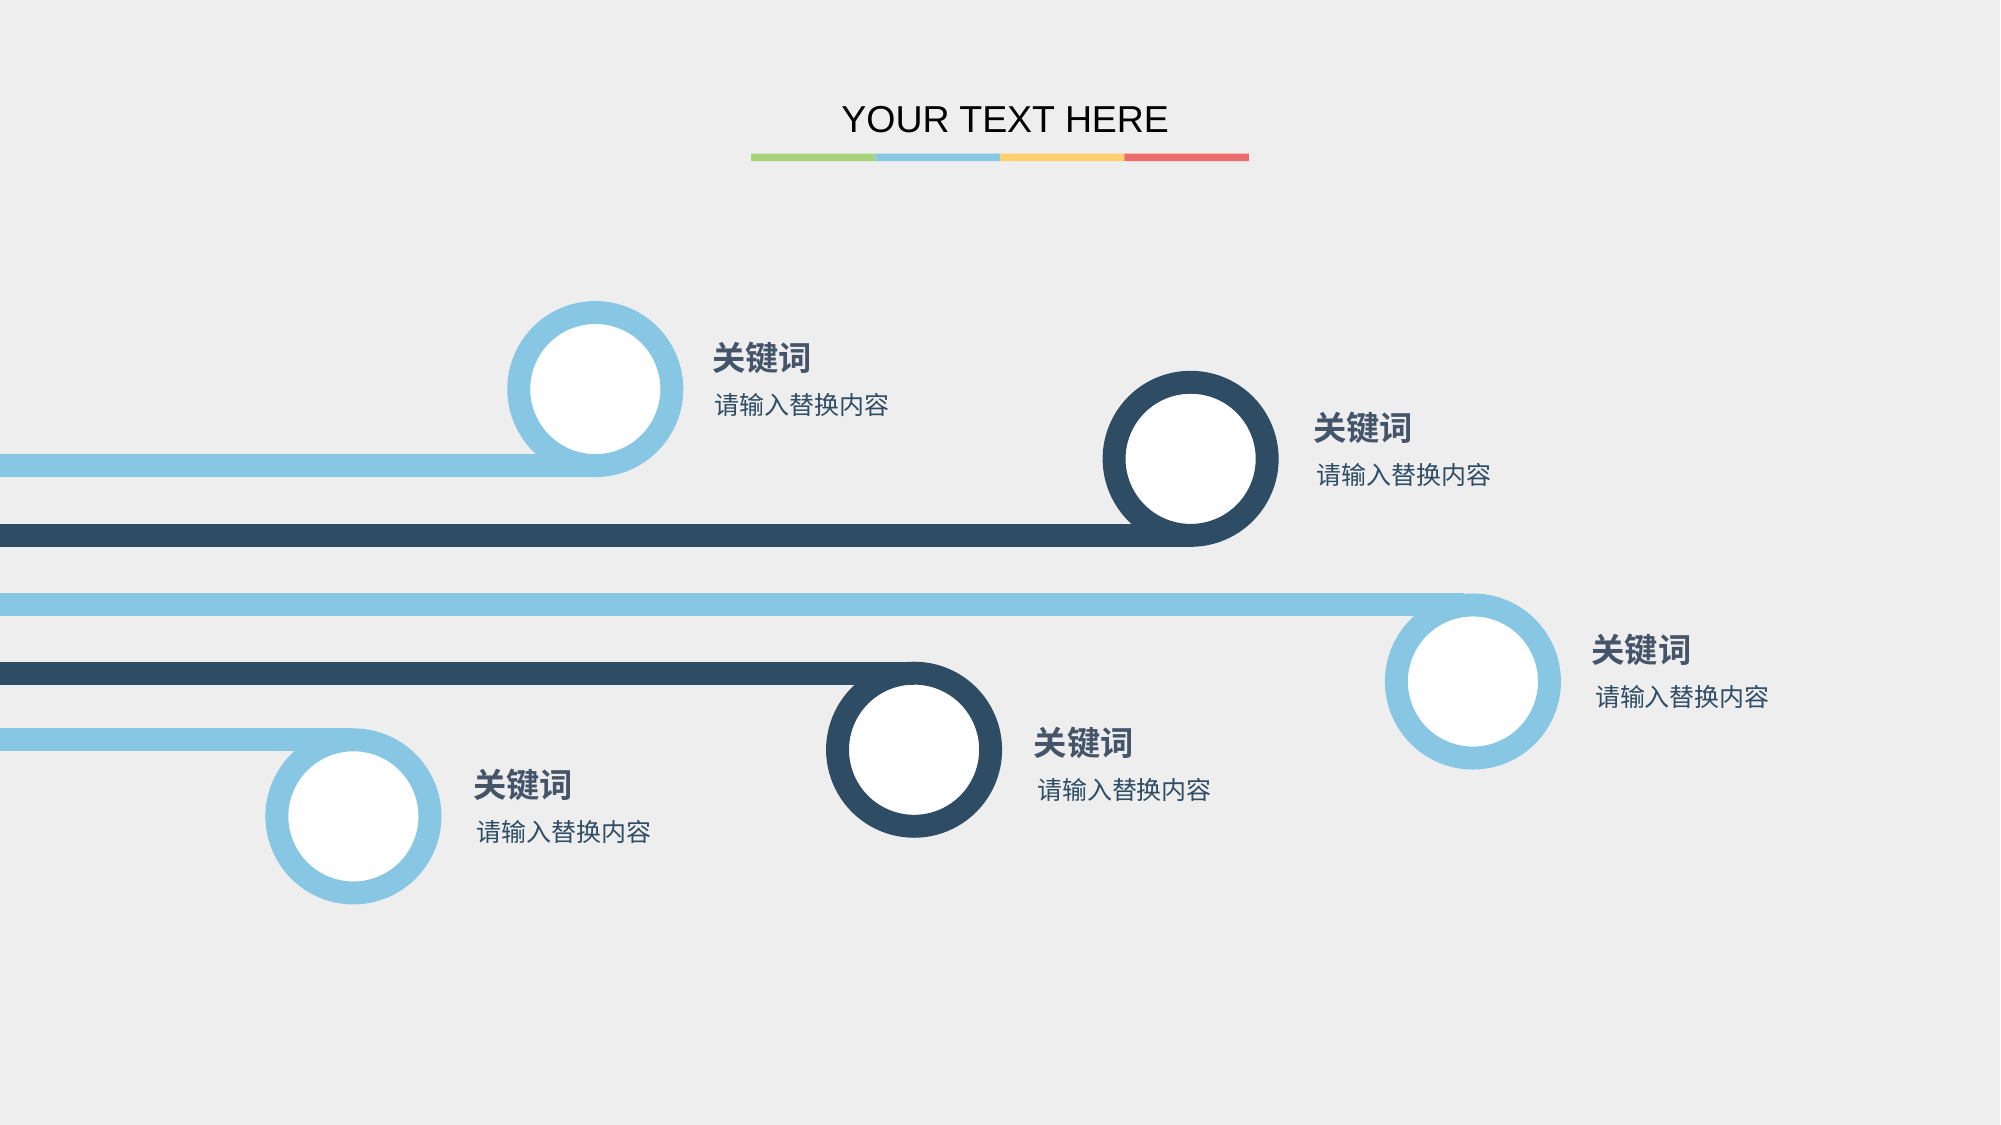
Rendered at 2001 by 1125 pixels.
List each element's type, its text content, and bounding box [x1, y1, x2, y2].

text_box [751, 153, 1249, 162]
text_box YOUR TEXT HERE [826, 87, 1249, 148]
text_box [0, 312, 1924, 893]
